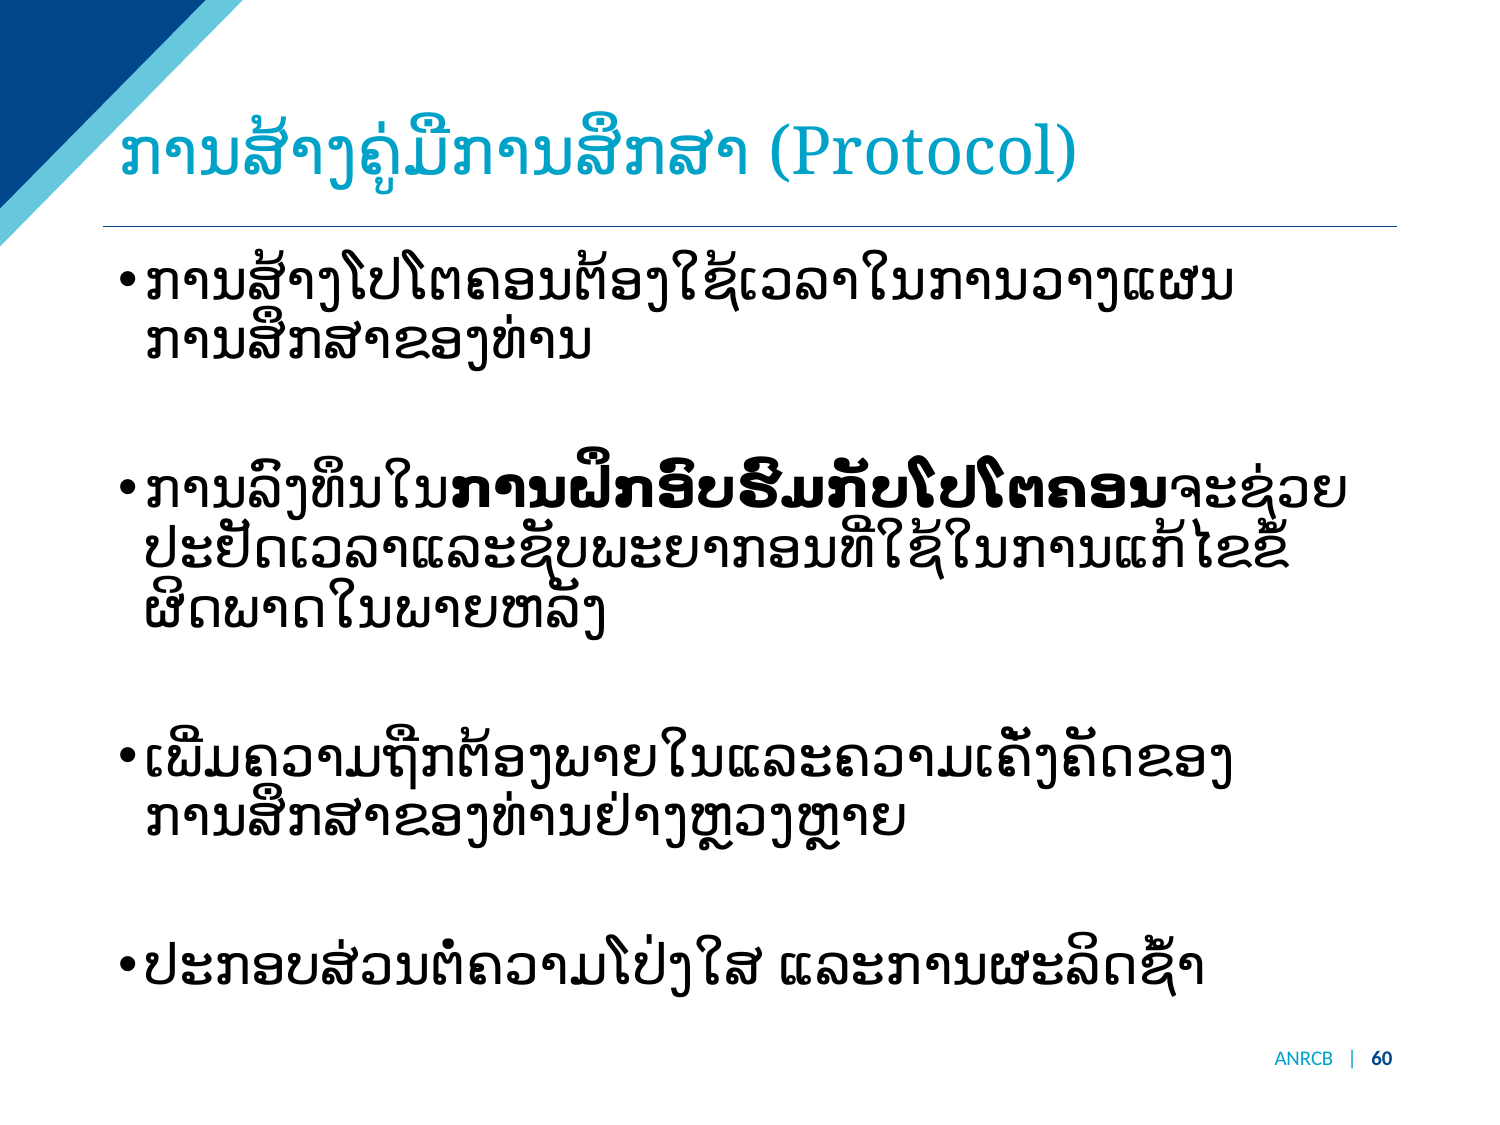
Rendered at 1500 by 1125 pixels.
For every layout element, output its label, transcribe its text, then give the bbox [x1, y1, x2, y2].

list ການສ້າງໂປໂຕຄອນຕ້ອງໃຊ້ເວລາໃນການວາງແຜນການສຶກສາຂອງທ່ານ ການລົງທຶນໃນການຝຶກອົບຮົມກັບໂປໂຕຄອນຈະຊ່ວຍປະຢັດເວລາແລະຊັບພະຍາກອນທີ່ໃຊ້ໃນການແກ້ໄຂຂໍ້ຜິດພາດໃນພາຍຫລັງ ເພີ່ມຄວາມຖືກຕ້ອງພາຍໃນແລະຄວາມເຄັ່ງຄັດຂອງການສຶກສາຂອງທ່ານຢ່າງຫຼວງຫຼາຍ ປະກອບສ່ວນຕໍ່ຄວາມໂປ່ງໃສ ແລະການຜະລິດຊໍ້າ [103, 244, 1397, 1012]
slide_number ANRCB | ‹#› [1159, 1041, 1408, 1073]
title ການສ້າງຄູ່ມືການສຶກສາ (Protocol) [103, 30, 1397, 197]
